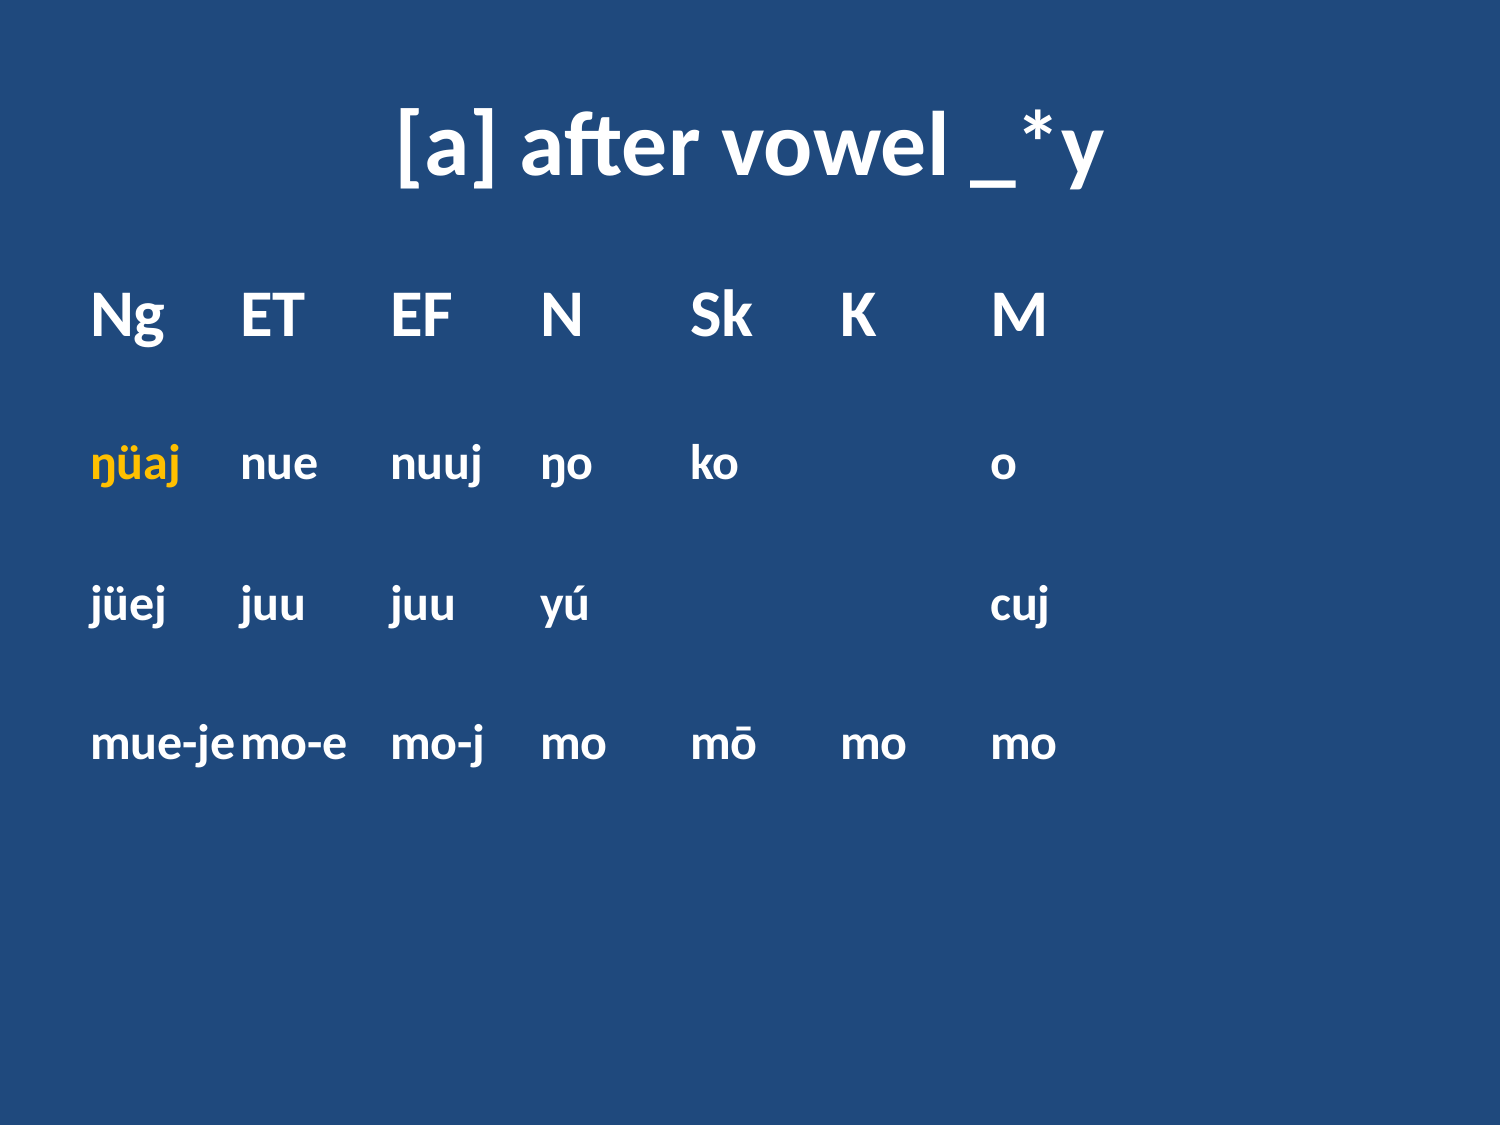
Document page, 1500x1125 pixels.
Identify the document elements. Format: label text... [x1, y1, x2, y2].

list Ng ET EF N Sk K M ŋüaj nue nuuj ŋo ko o jüej juu juu yú cuj mue-je mo-e mo-j mo mō mo mo [75, 262, 1425, 1005]
title [a] after vowel _*y [75, 45, 1425, 233]
